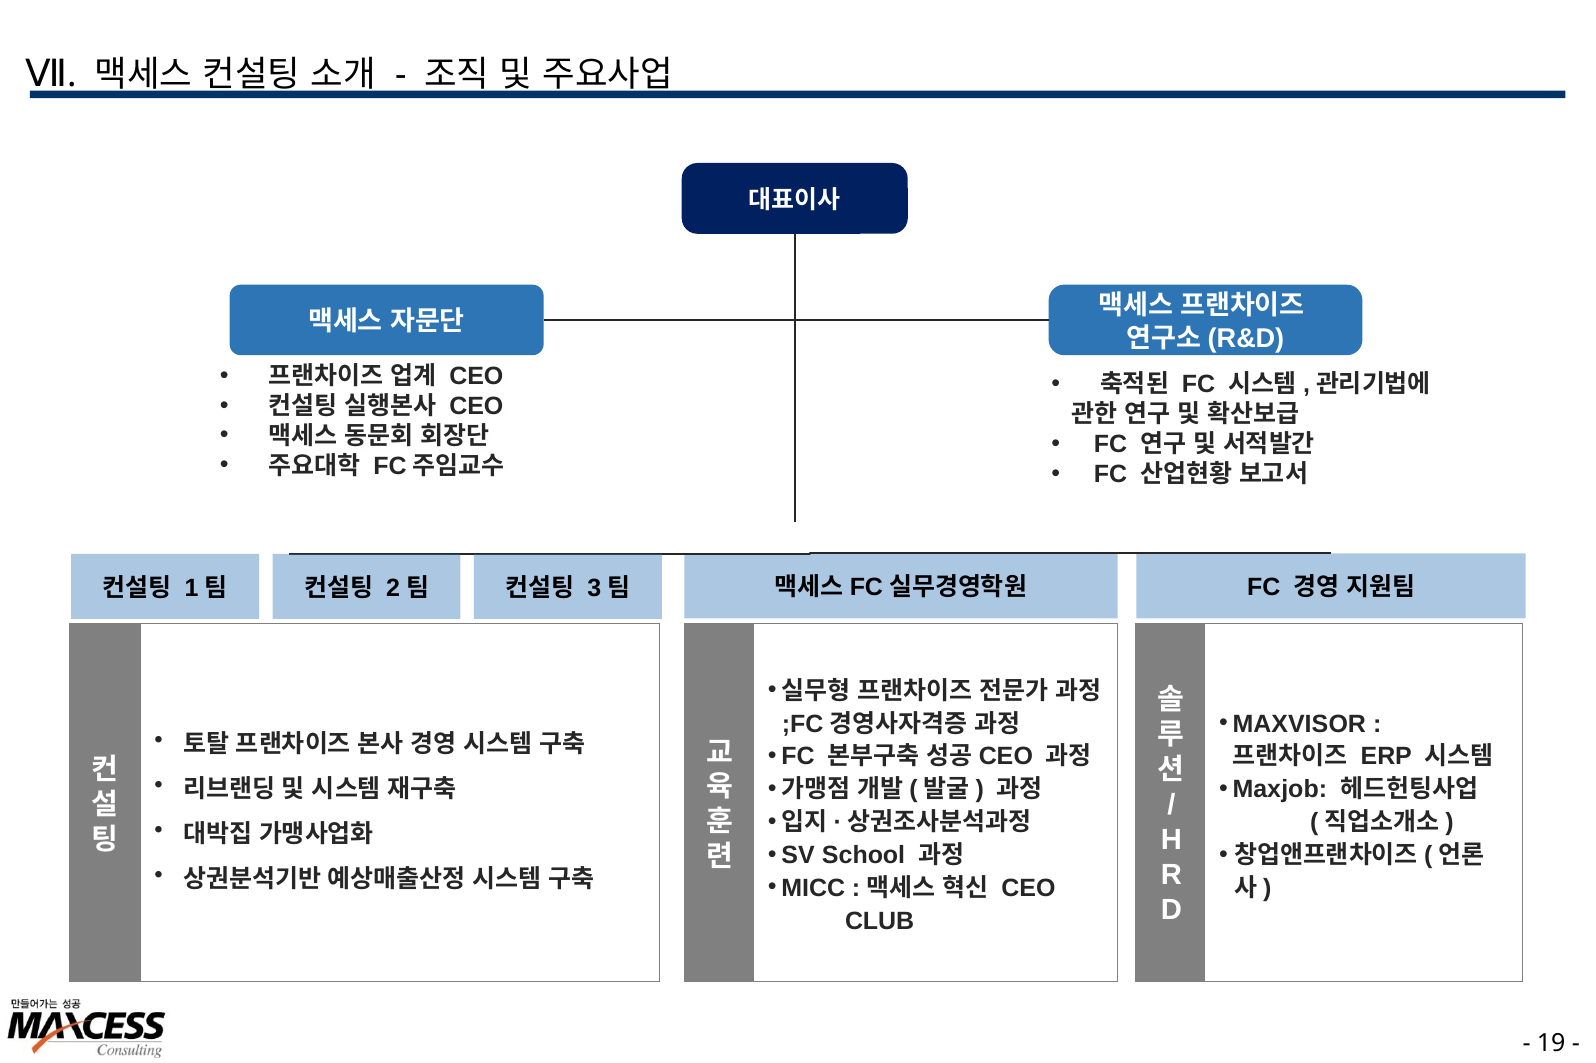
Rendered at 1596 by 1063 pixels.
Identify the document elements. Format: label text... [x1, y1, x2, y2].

text_box 교 육 훈 련 [685, 623, 753, 982]
text_box Ⅶ. 맥세스 컨설팅 소개 - 조직 및 주요사업 [10, 0, 957, 101]
text_box 맥세스FC실무경영학원 [811, 554, 1118, 619]
text_box 프랜차이즈 업계 CEO 컨설팅 실행본사 CEO 맥세스 동문회 회장단 주요대학 FC주임교수 [205, 360, 555, 479]
text_box 토탈 프랜차이즈 본사 경영 시스템 구축 리브랜딩 및 시스템 재구축 대박집 가맹사업화 상권분석기반 예상매출산정 시스템 구축 [140, 623, 660, 982]
text_box 맥세스 프랜차이즈 연구소(R&D) [1048, 284, 1363, 356]
text_box 맥세스FC실무경영학원 [684, 555, 809, 619]
text_box 실무형 프랜차이즈 전문가 과정 ;FC경영사자격증 과정 FC 본부구축 성공CEO 과정 가맹점 개발(발굴) 과정 입지·상권조사분석과정 SV School 과정 MICC :맥세스 혁신 CEO CLUB [753, 623, 809, 982]
text_box 대표이사 [811, 162, 908, 234]
text_box 맥세스 자문단 [229, 284, 544, 356]
text_box FC 경영 지원팀 [1136, 553, 1526, 619]
picture [0, 993, 172, 1063]
text_box 대표이사 [681, 162, 809, 234]
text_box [71, 553, 662, 619]
text_box 실무형 프랜차이즈 전문가 과정 ;FC경영사자격증 과정 FC 본부구축 성공CEO 과정 가맹점 개발(발굴) 과정 입지·상권조사분석과정 SV School 과정 MICC :맥세스 혁신 CEO CLUB [811, 623, 1118, 982]
text_box 컨 설 팅 [69, 623, 140, 982]
text_box 축적된 FC 시스템,관리기법에 관한 연구 및 확산보급 FC 연구 및 서적발간 FC 산업현황 보고서 [1036, 360, 1476, 495]
text_box 솔 루 션 / H R D [1135, 623, 1204, 982]
slide_number - 18 - [1444, 1024, 1595, 1063]
text_box MAXVISOR : 프랜차이즈 ERP 시스템 Maxjob: 헤드헌팅사업 (직업소개소) 창업앤프랜차이즈(언론사) [1204, 623, 1523, 982]
